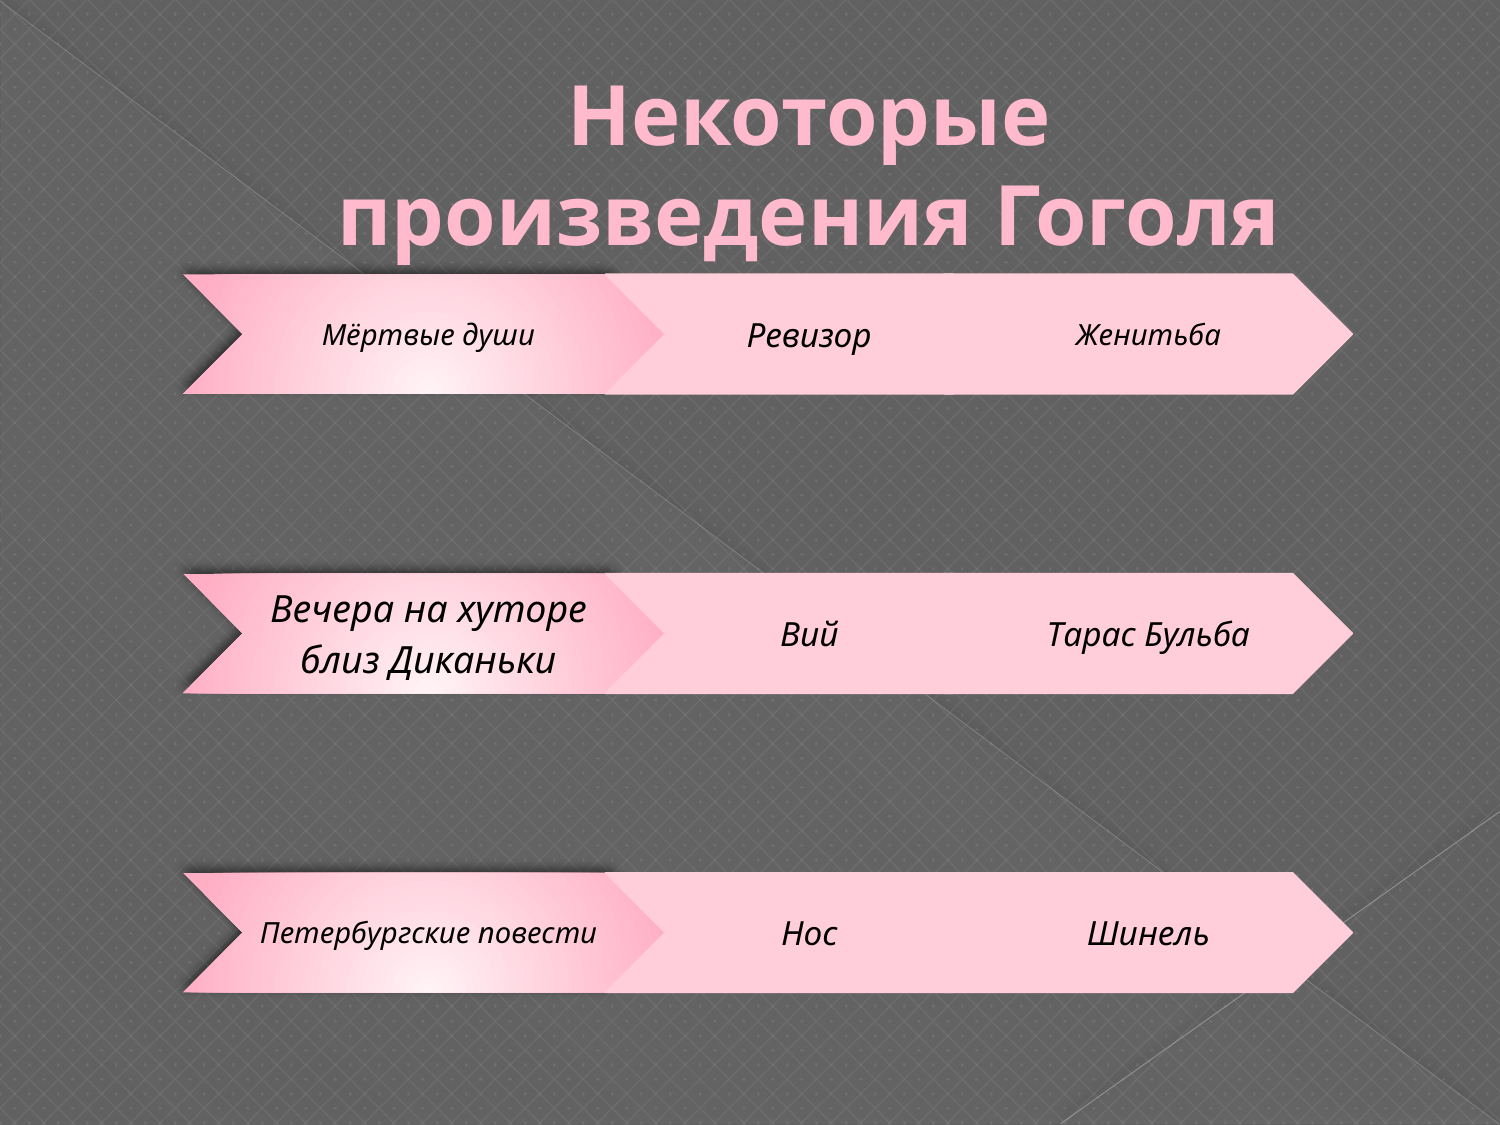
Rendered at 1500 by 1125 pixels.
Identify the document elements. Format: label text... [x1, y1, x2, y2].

text_box Некоторые произведения Гоголя [289, 54, 1329, 171]
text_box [182, 184, 1353, 1083]
